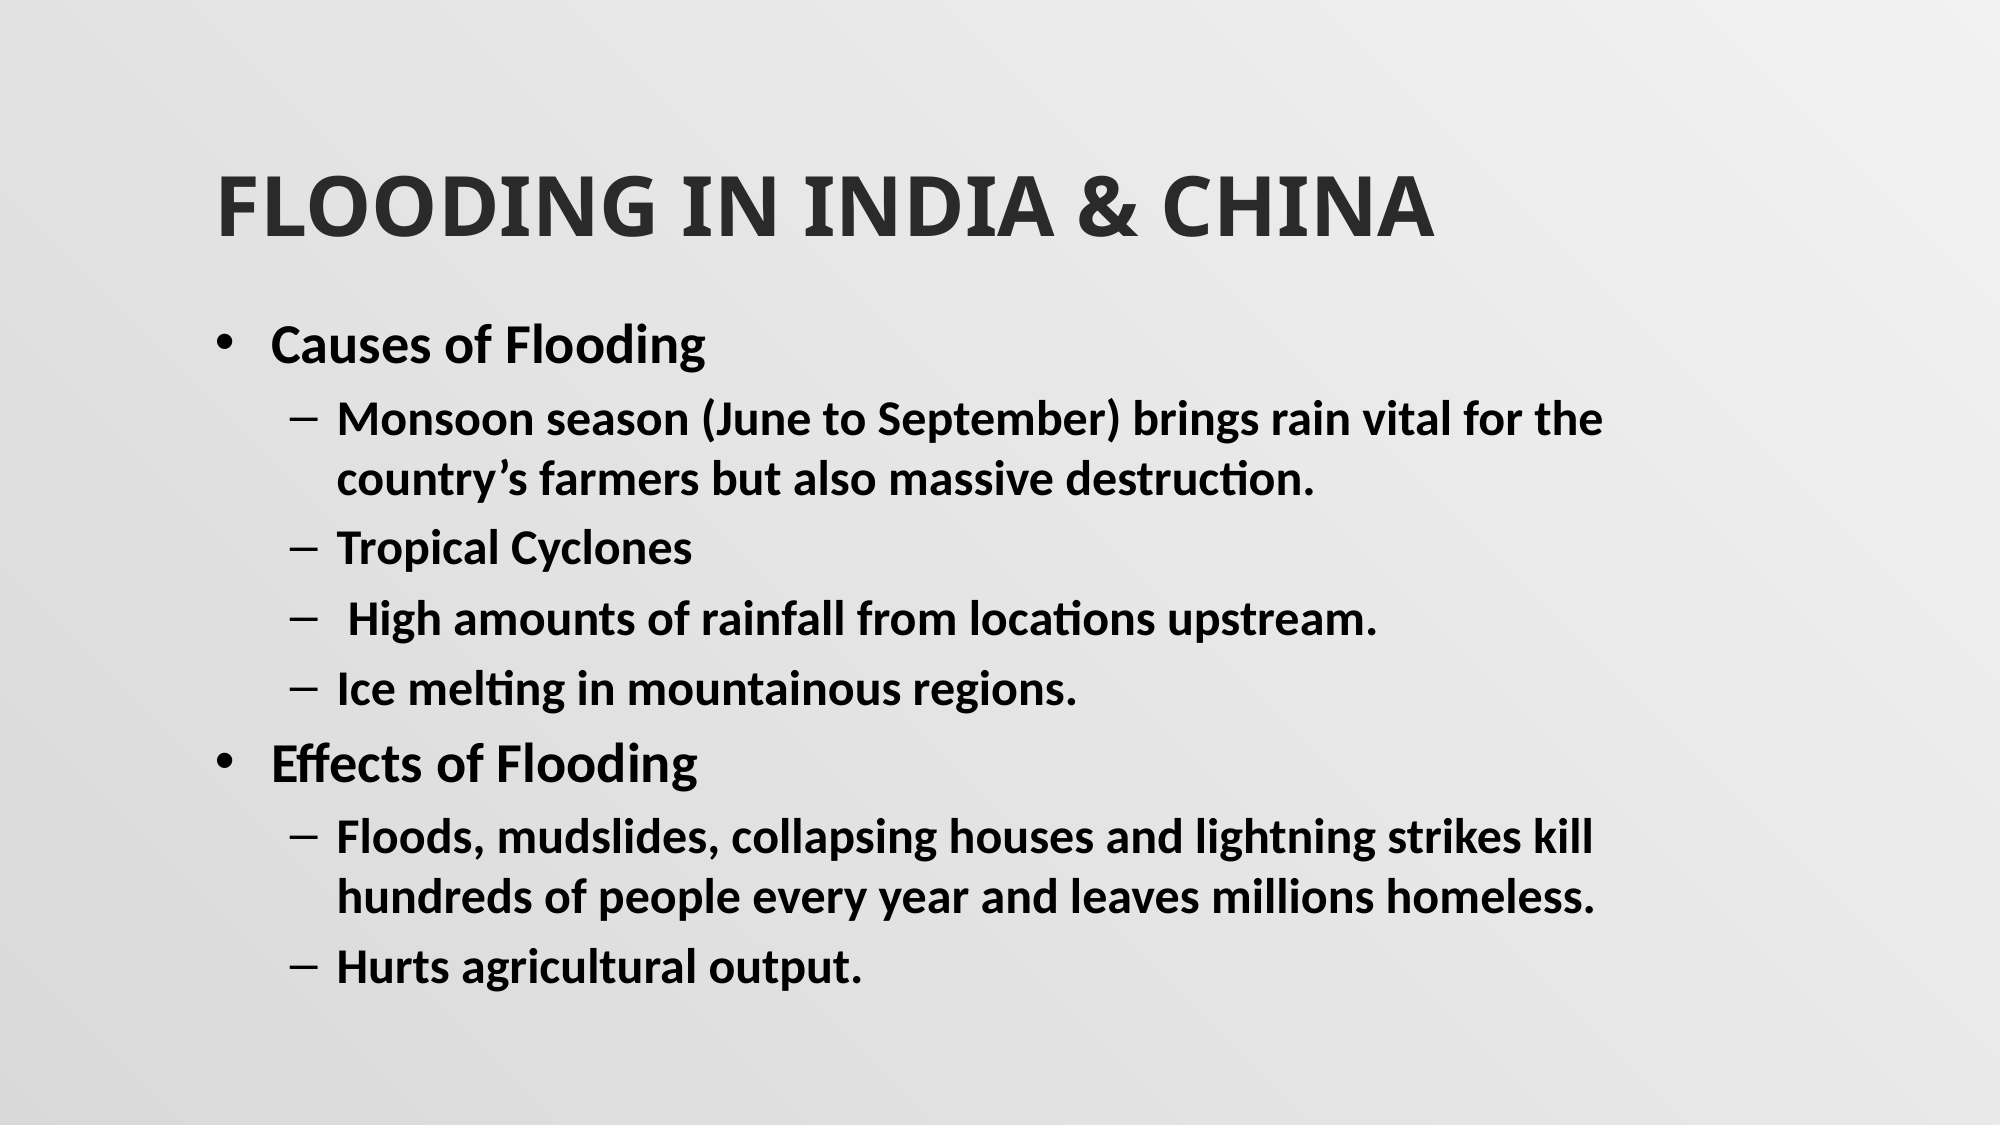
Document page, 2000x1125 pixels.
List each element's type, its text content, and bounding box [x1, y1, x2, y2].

list Causes of Flooding Monsoon season (June to September) brings rain vital for the country’s farmers but also massive destruction. Tropical Cyclones High amounts of rainfall from locations upstream. Ice melting in mountainous regions. Effects of Flooding Floods, mudslides, collapsing houses and lightning strikes kill hundreds of people every year and leaves millions homeless. Hurts agricultural output. [199, 299, 1800, 1013]
title Flooding in India & China [199, 45, 1800, 263]
